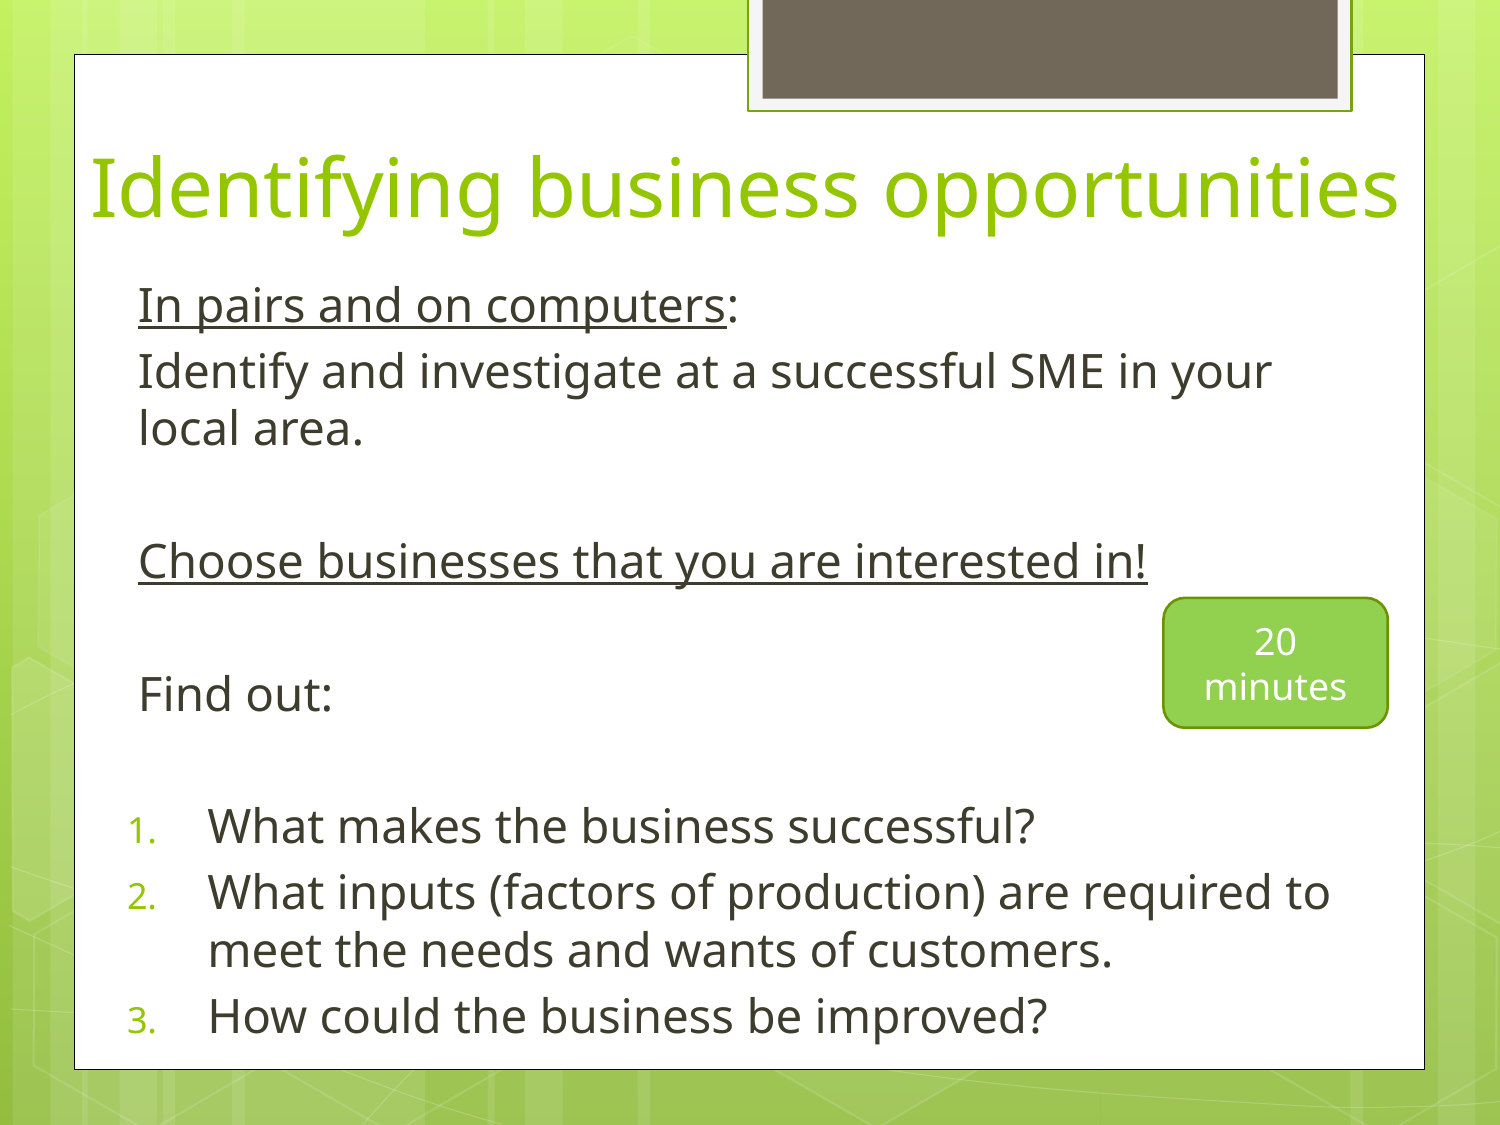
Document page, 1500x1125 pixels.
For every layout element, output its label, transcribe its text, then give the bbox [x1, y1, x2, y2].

list In pairs and on computers: Identify and investigate at a successful SME in your local area. Choose businesses that you are interested in! Find out: What makes the business successful? What inputs (factors of production) are required to meet the needs and wants of customers. How could the business be improved? [112, 267, 1388, 1059]
title Identifying business opportunities [75, 101, 1425, 242]
text_box 20 minutes [1162, 596, 1390, 730]
